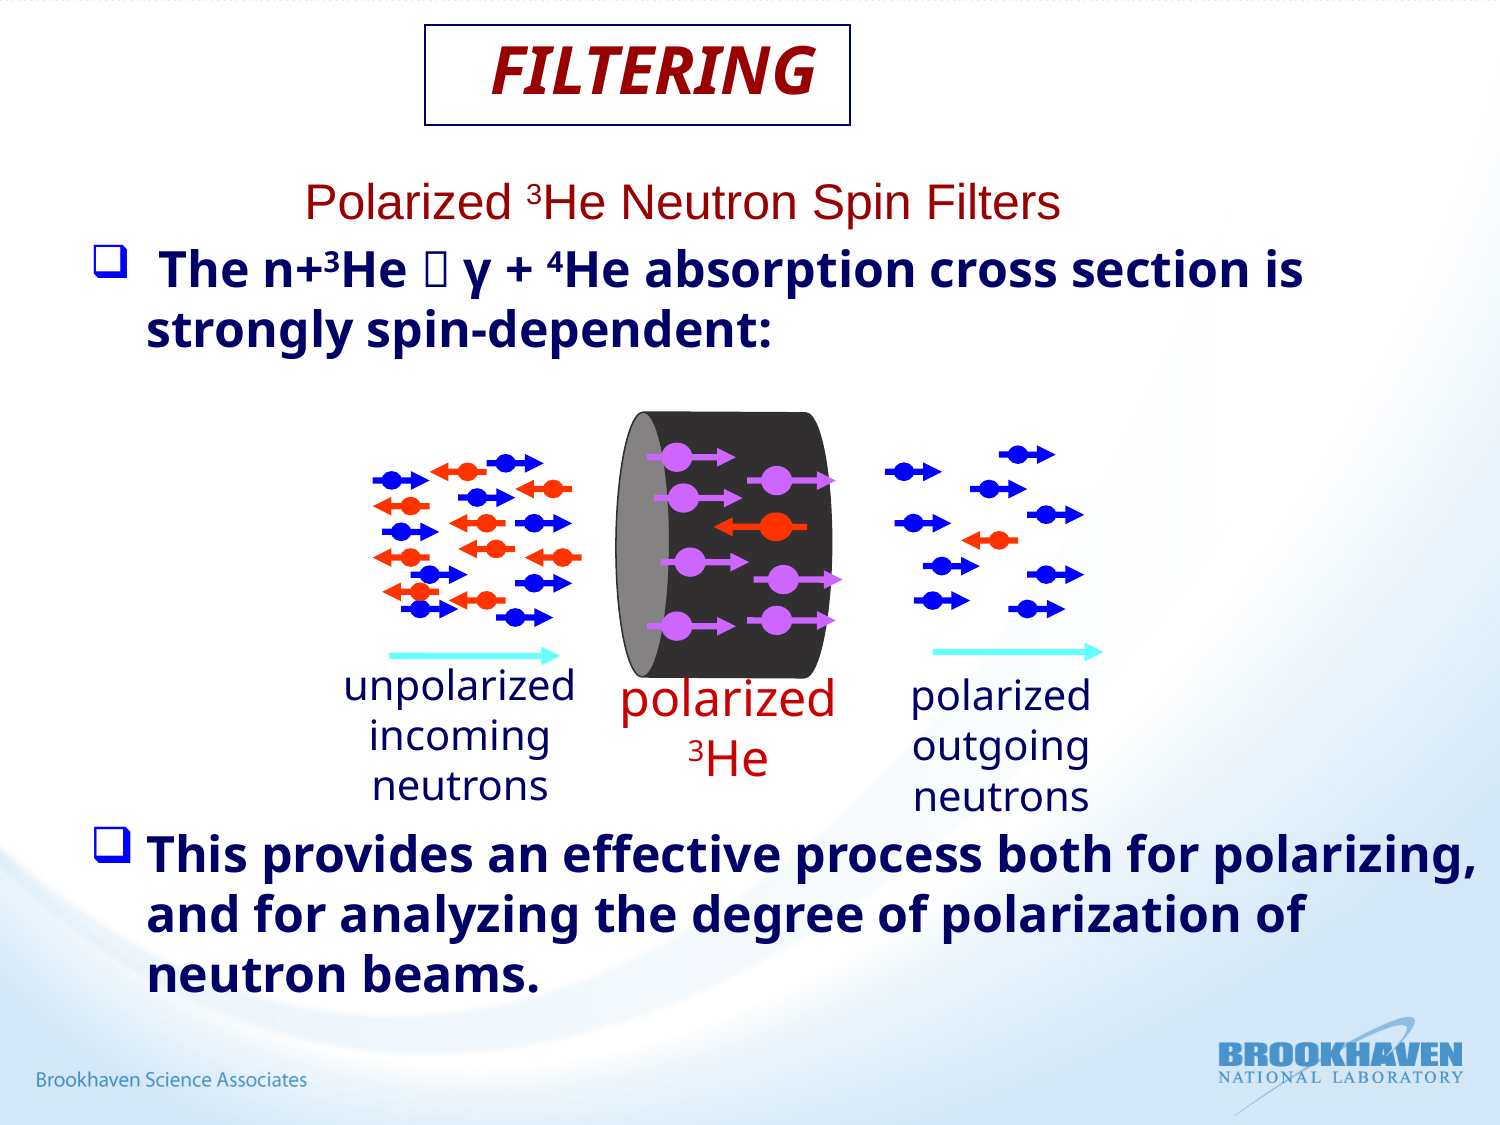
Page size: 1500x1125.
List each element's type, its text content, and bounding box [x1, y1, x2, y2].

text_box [287, 437, 1163, 828]
list The n+3He  γ + 4He absorption cross section is strongly spin-dependent: This provides an effective process both for polarizing, and for analyzing the degree of polarization of neutron beams. [75, 229, 1500, 1000]
text_box Polarized 3He Neutron Spin Filters [289, 162, 1077, 238]
title Filtering [424, 24, 851, 126]
picture [0, 0, 1500, 1125]
